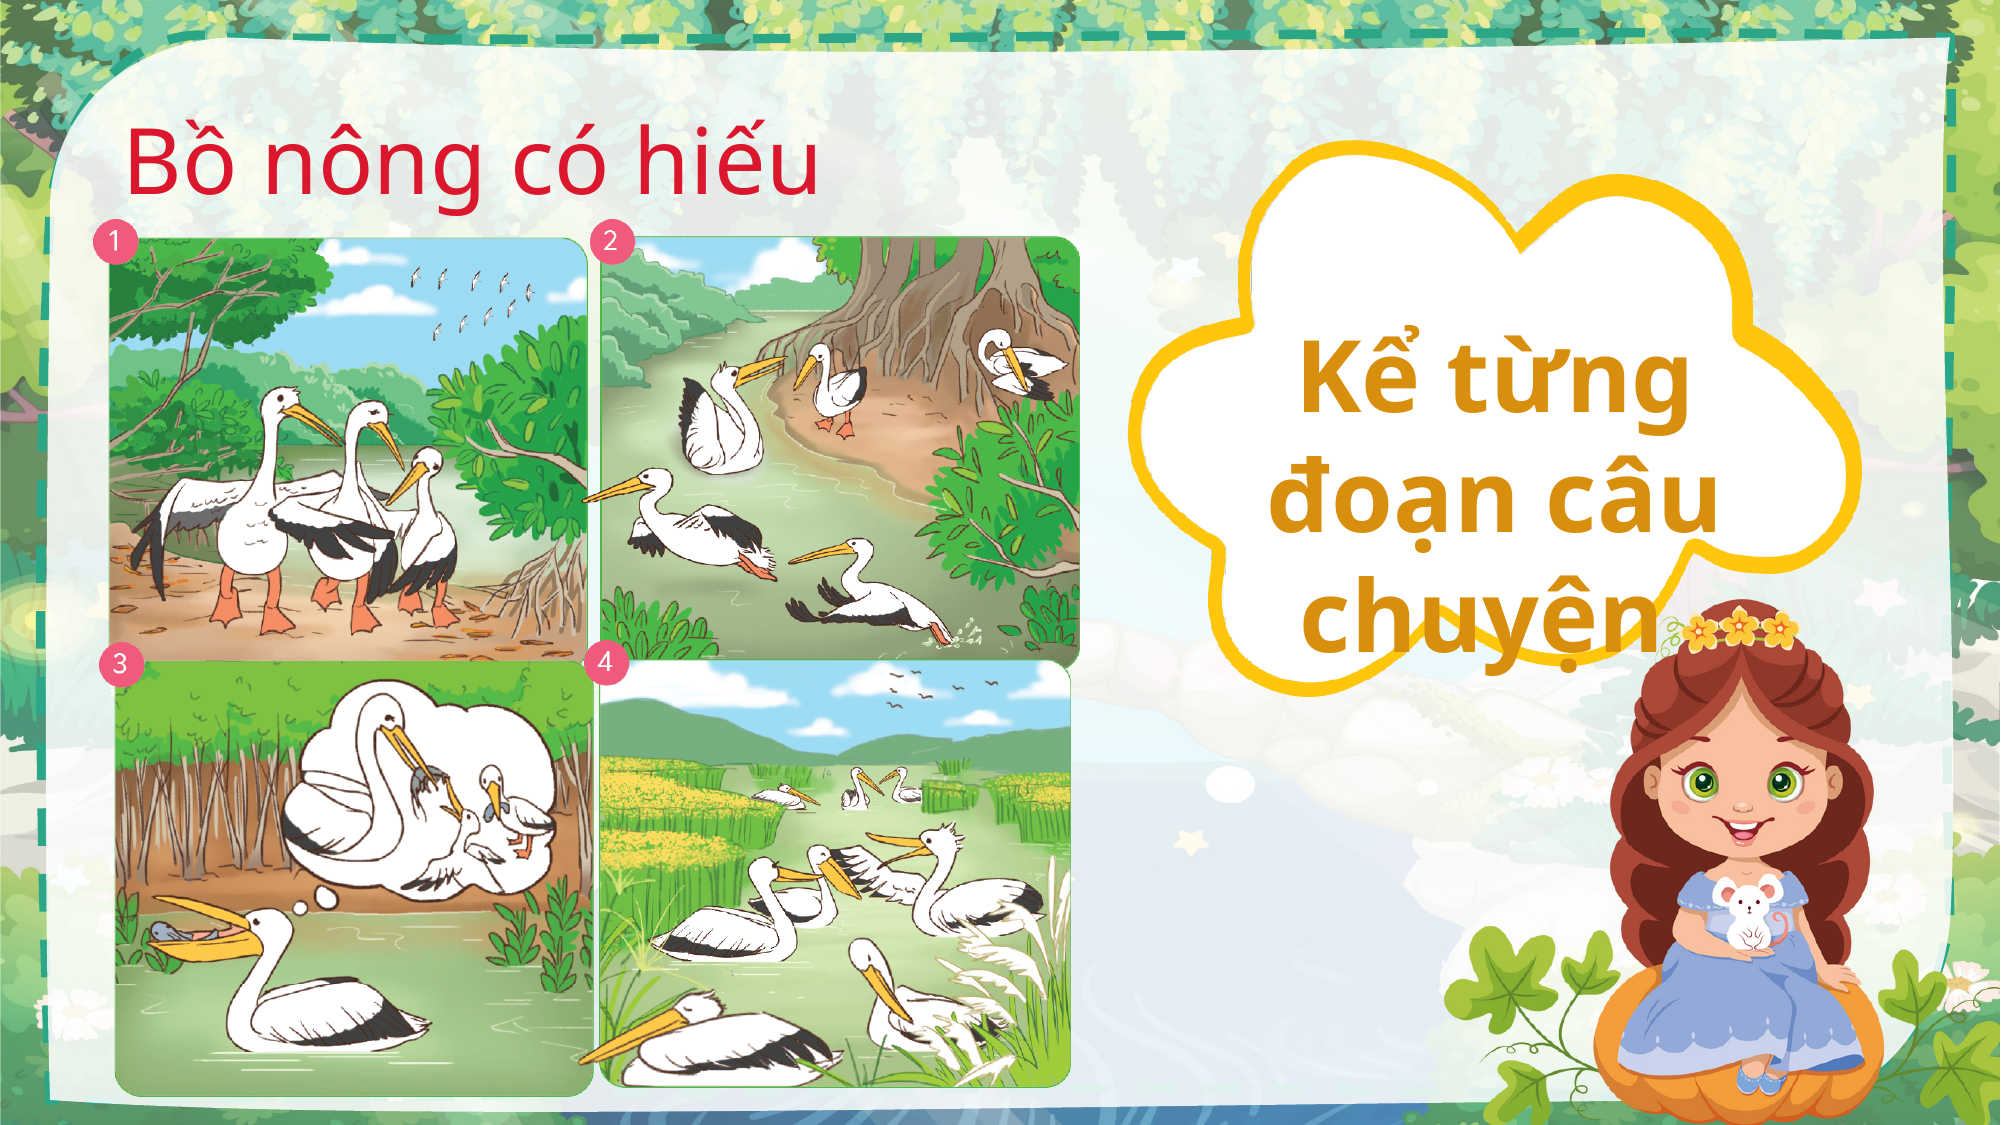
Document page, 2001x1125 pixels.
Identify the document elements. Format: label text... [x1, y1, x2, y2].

text_box Bồ nông có hiếu [123, 102, 824, 213]
text_box [39, 709, 43, 719]
text_box [1210, 33, 1220, 37]
picture [0, 0, 2000, 1125]
text_box [43, 34, 1952, 1112]
text_box [192, 33, 202, 37]
text_box [1861, 33, 1871, 37]
text_box [39, 521, 43, 531]
text_box [1485, 31, 1495, 35]
